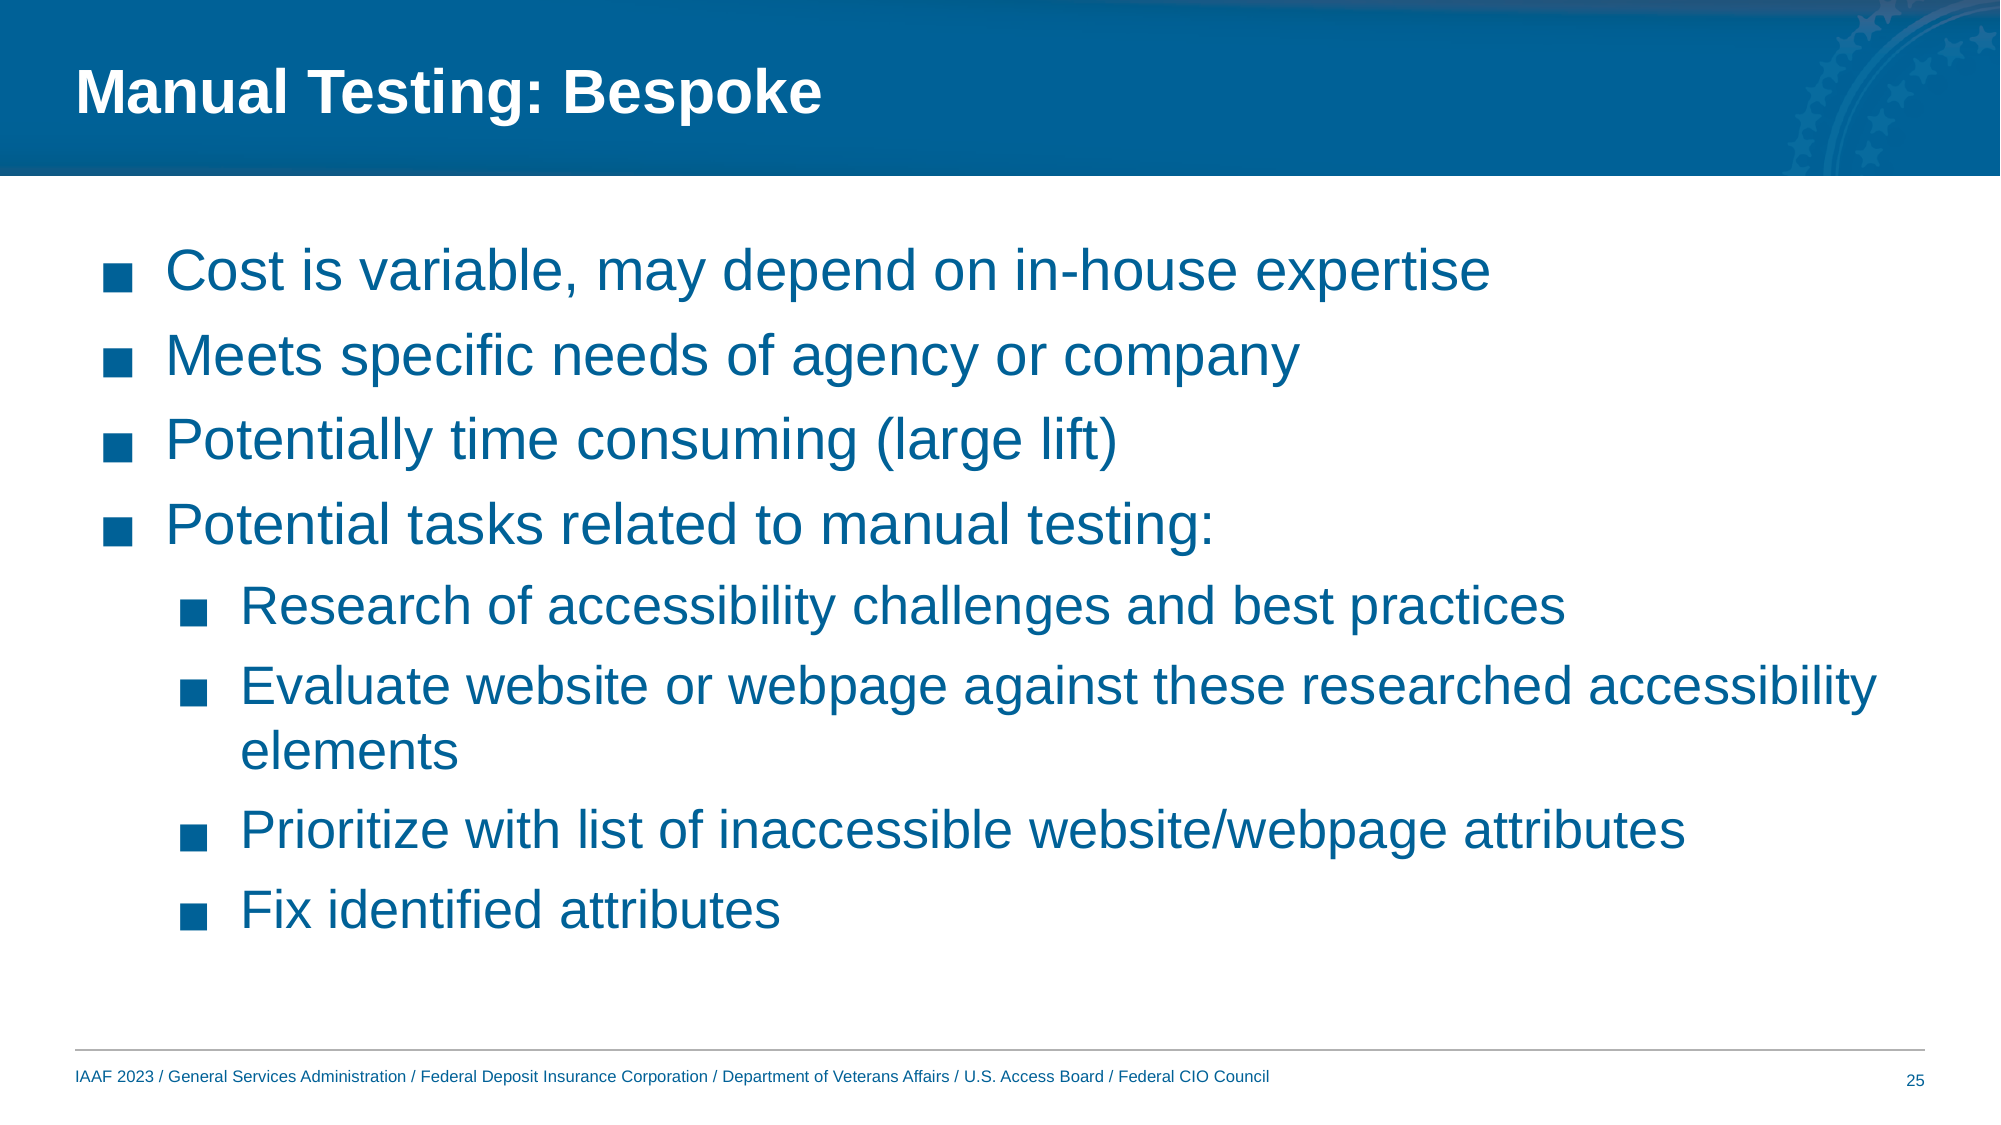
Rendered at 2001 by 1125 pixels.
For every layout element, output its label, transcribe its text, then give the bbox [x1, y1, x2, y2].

picture [0, 168, 666, 176]
slide_number 25 [1880, 1065, 1925, 1095]
list Cost is variable, may depend on in-house expertise Meets specific needs of agency or company Potentially time consuming (large lift) Potential tasks related to manual testing: Research of accessibility challenges and best practices Evaluate website or webpage against these researched accessibility elements Prioritize with list of inaccessible website/webpage attributes Fix identified attributes [75, 224, 1925, 1035]
picture [0, 0, 2000, 176]
title Manual Testing: Bespoke [75, 52, 1800, 128]
